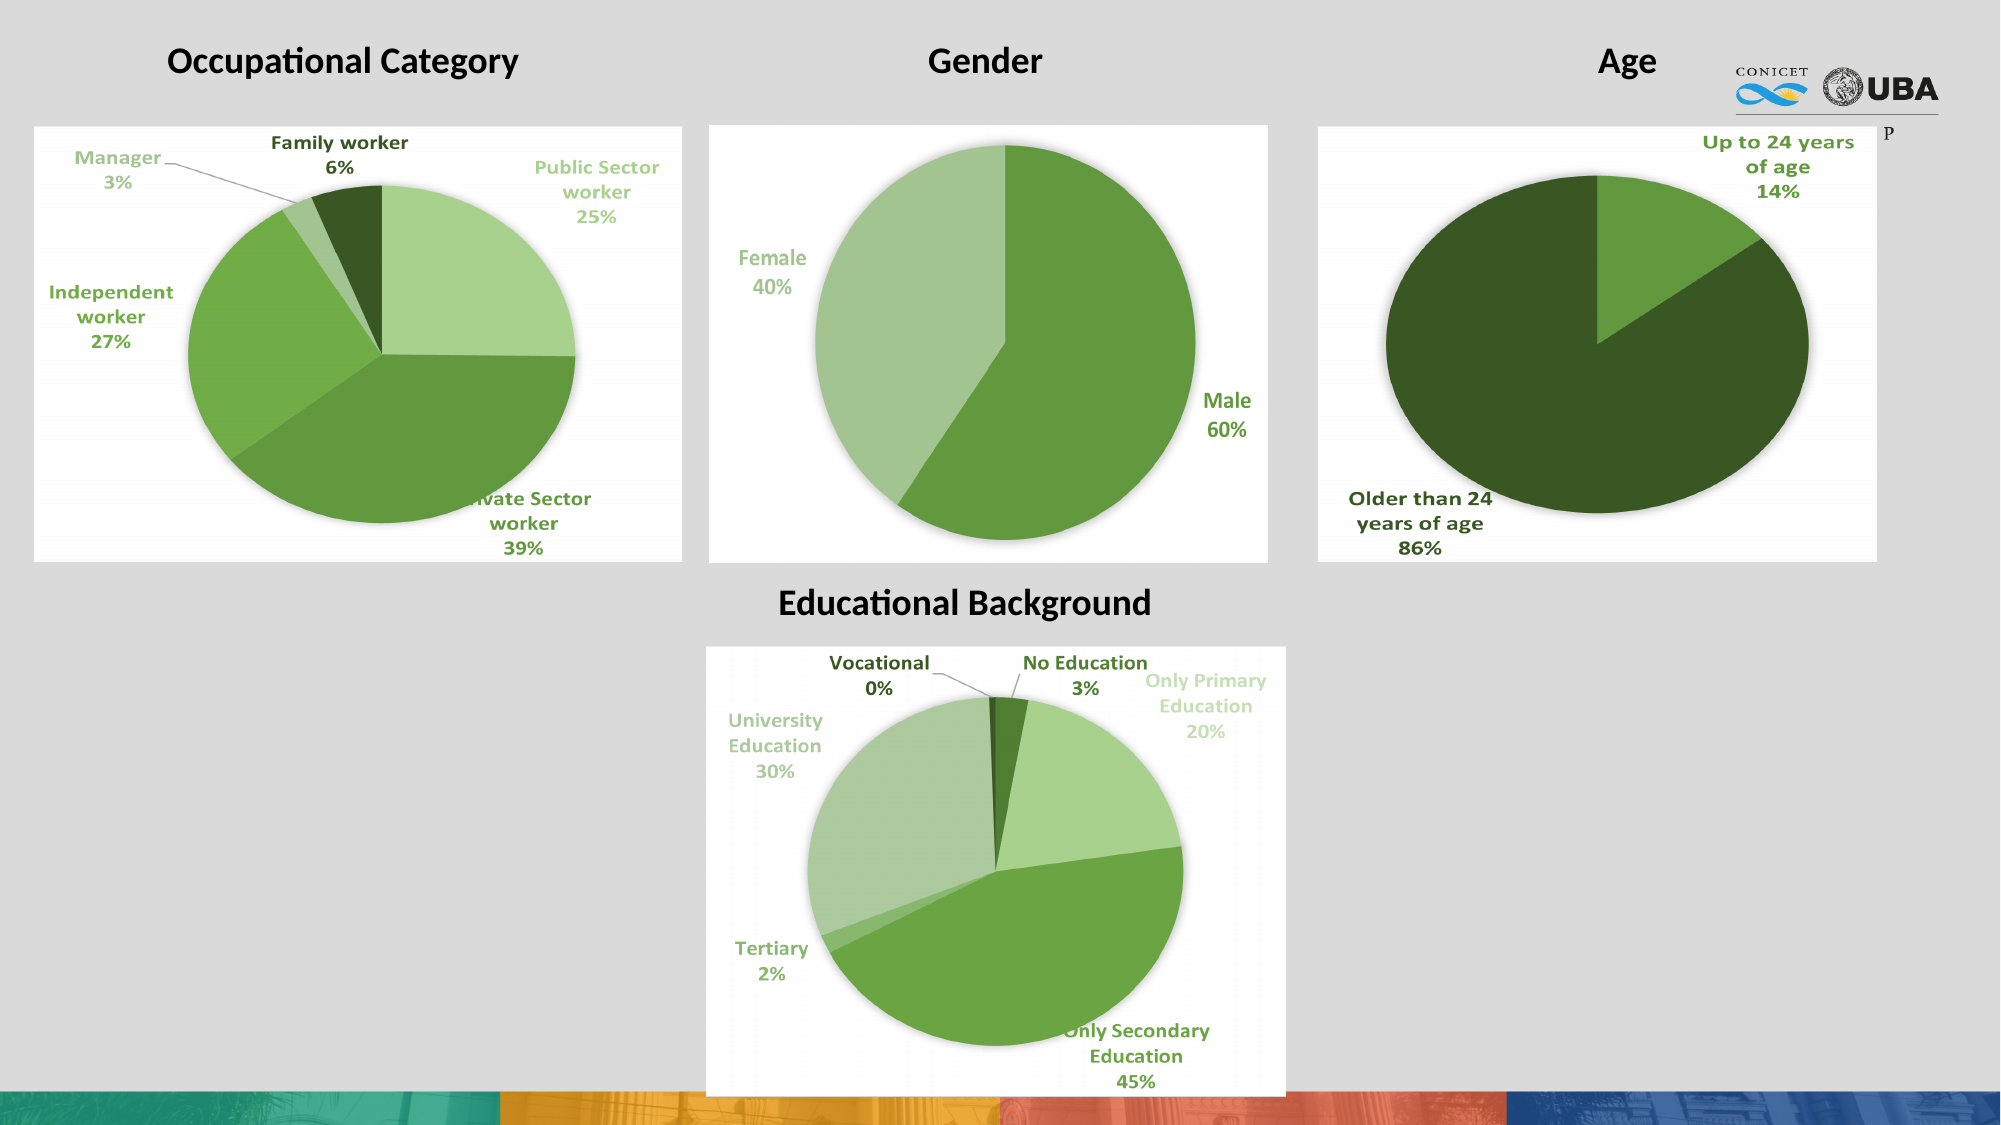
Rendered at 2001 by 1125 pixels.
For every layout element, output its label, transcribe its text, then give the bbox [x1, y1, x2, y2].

text_box Age [1348, 28, 1907, 89]
text_box Educational Background [686, 570, 1245, 631]
text_box Occupational Category [64, 28, 623, 89]
picture [0, 0, 2001, 1125]
text_box Gender [706, 28, 1265, 89]
